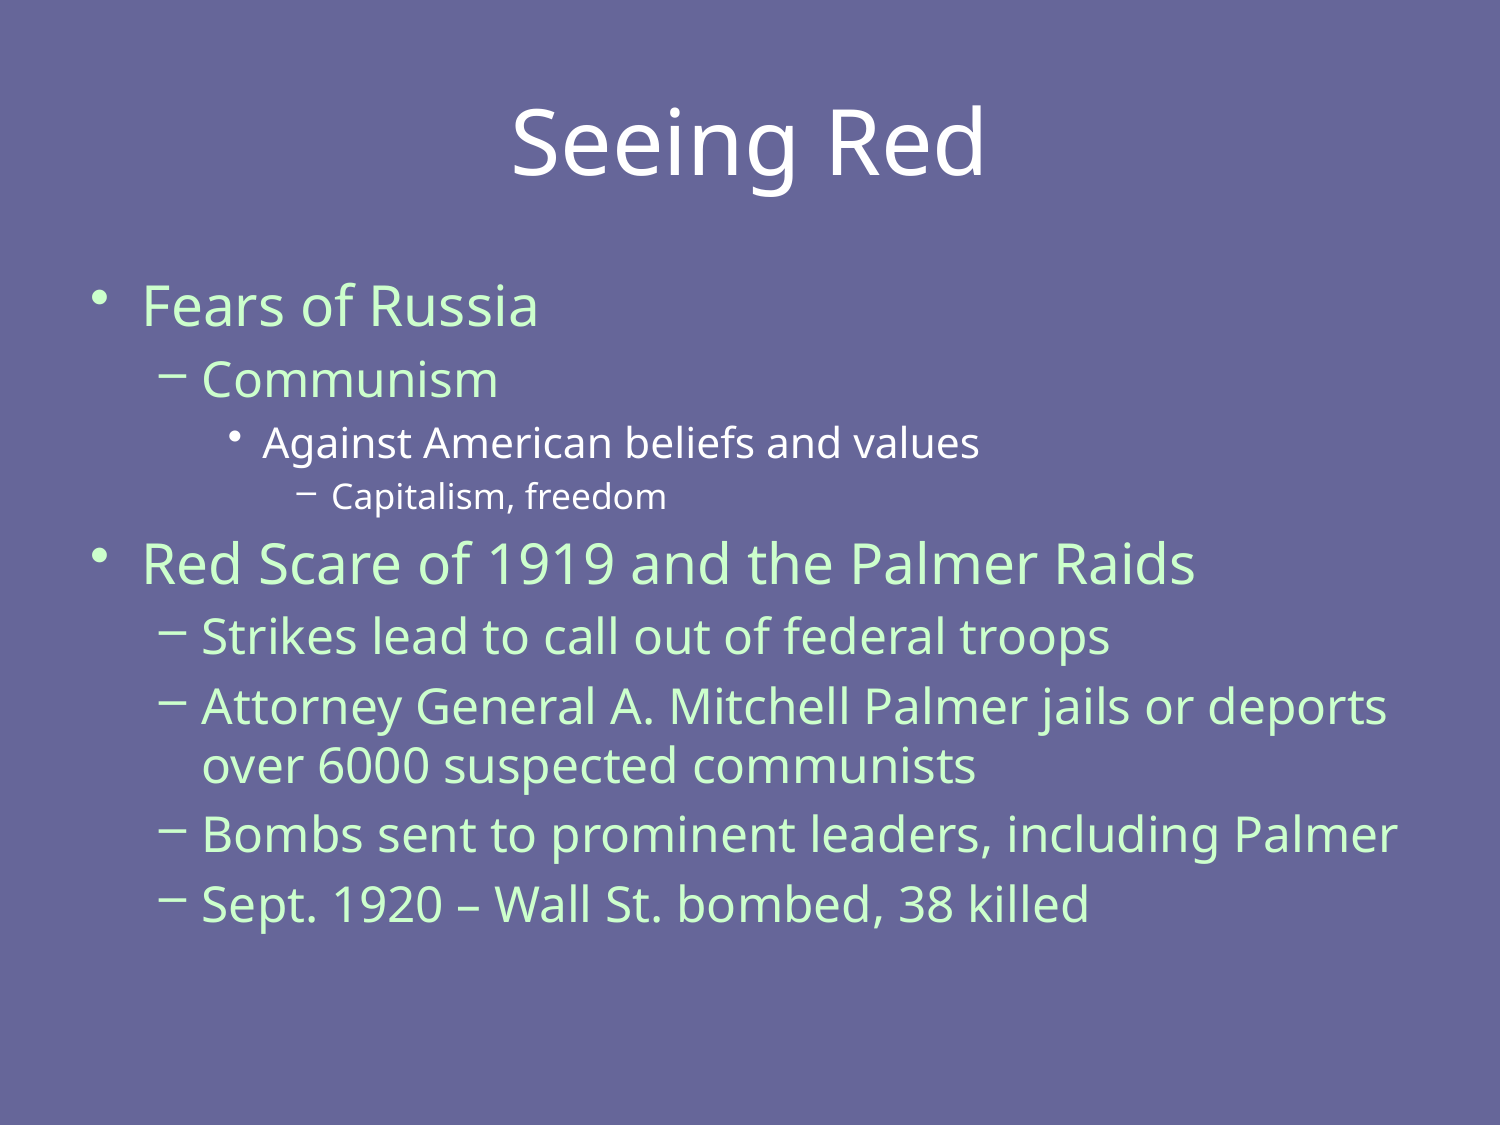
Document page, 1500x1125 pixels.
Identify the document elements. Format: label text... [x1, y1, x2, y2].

list Fears of Russia Communism Against American beliefs and values Capitalism, freedom Red Scare of 1919 and the Palmer Raids Strikes lead to call out of federal troops Attorney General A. Mitchell Palmer jails or deports over 6000 suspected communists Bombs sent to prominent leaders, including Palmer Sept. 1920 – Wall St. bombed, 38 killed [75, 262, 1425, 1005]
title Seeing Red [75, 45, 1425, 233]
